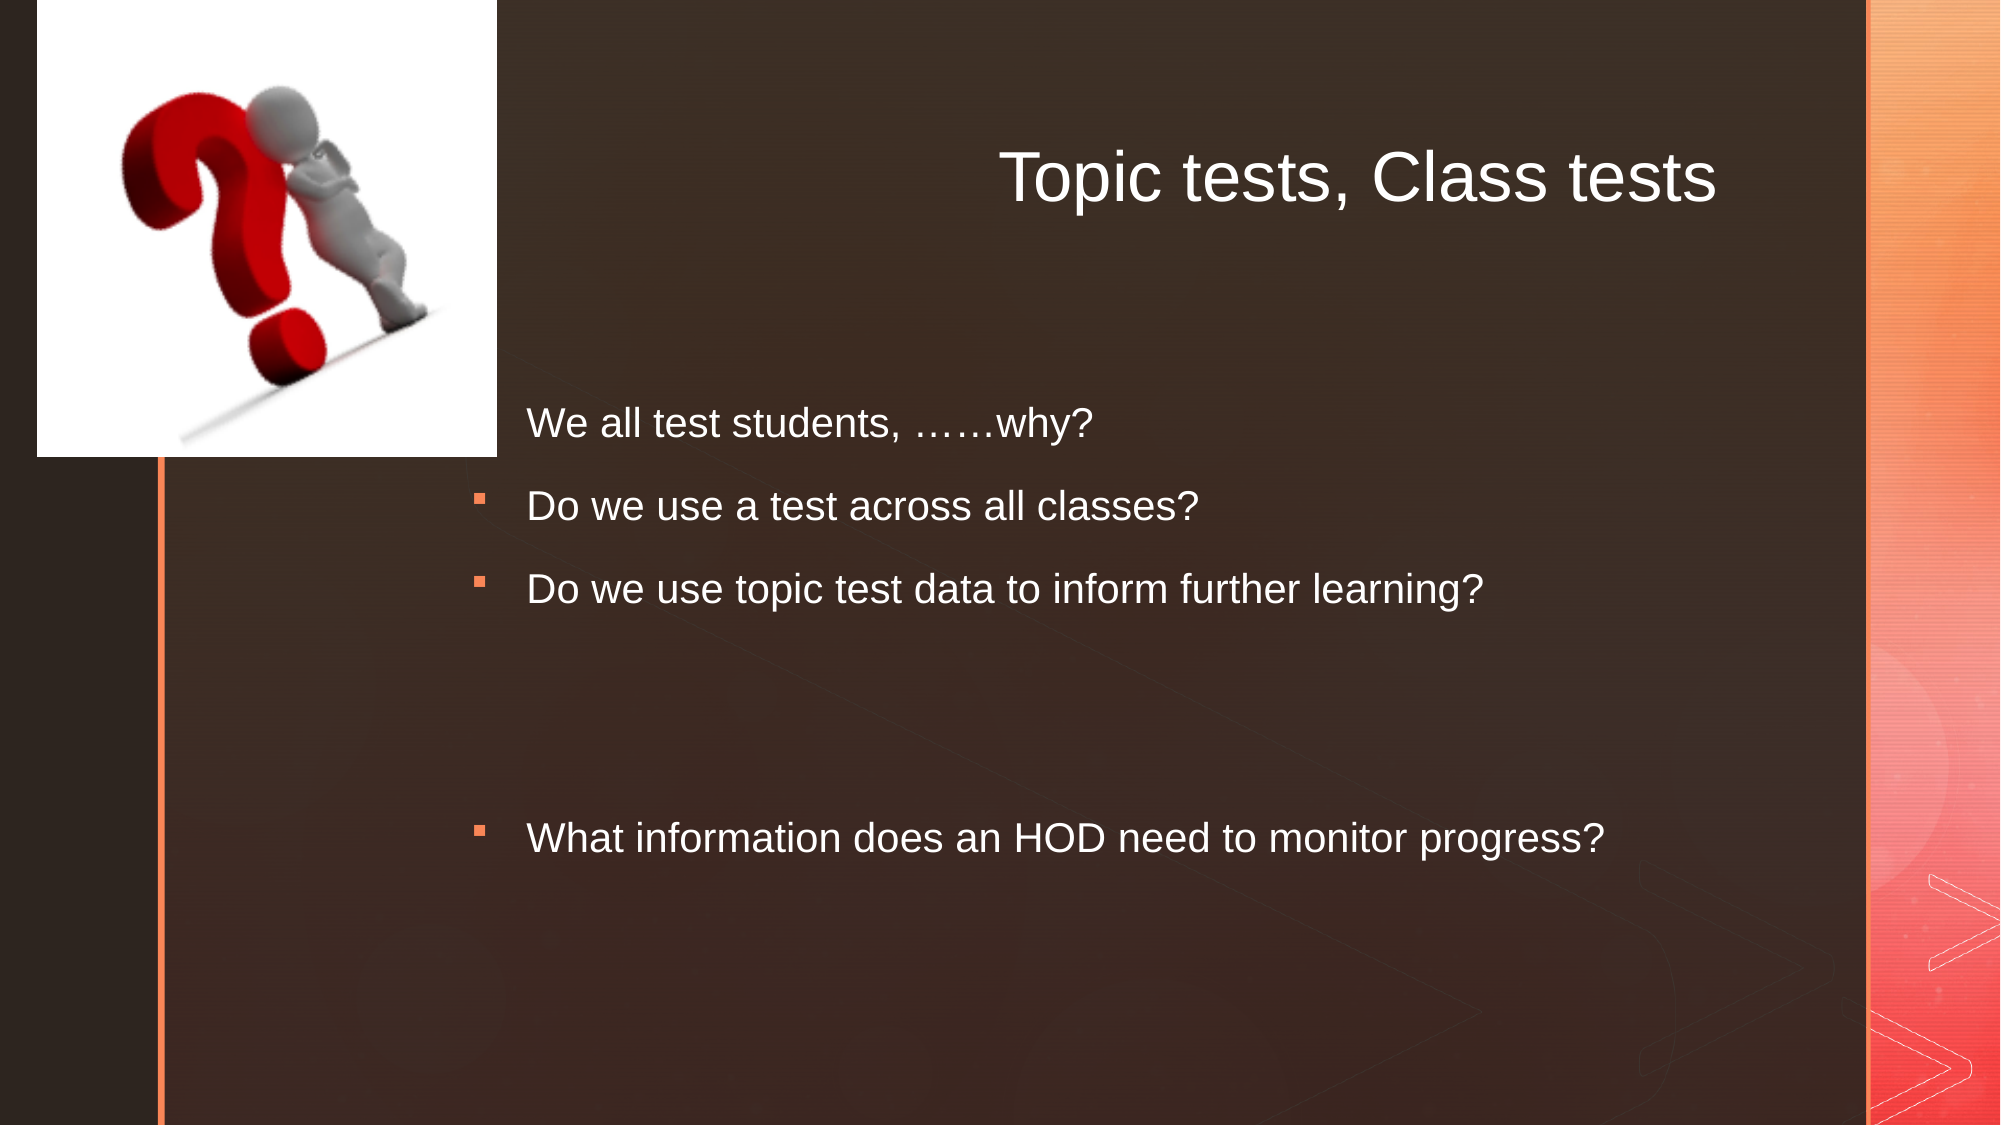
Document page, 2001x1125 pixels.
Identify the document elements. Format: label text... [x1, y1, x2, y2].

list We all test students, ……why? Do we use a test across all classes? Do we use topic test data to inform further learning? What information does an HOD need to monitor progress? [454, 336, 1734, 993]
title Topic tests, Class tests [497, 132, 1734, 310]
picture [37, 0, 497, 457]
picture [1871, 0, 2001, 1125]
